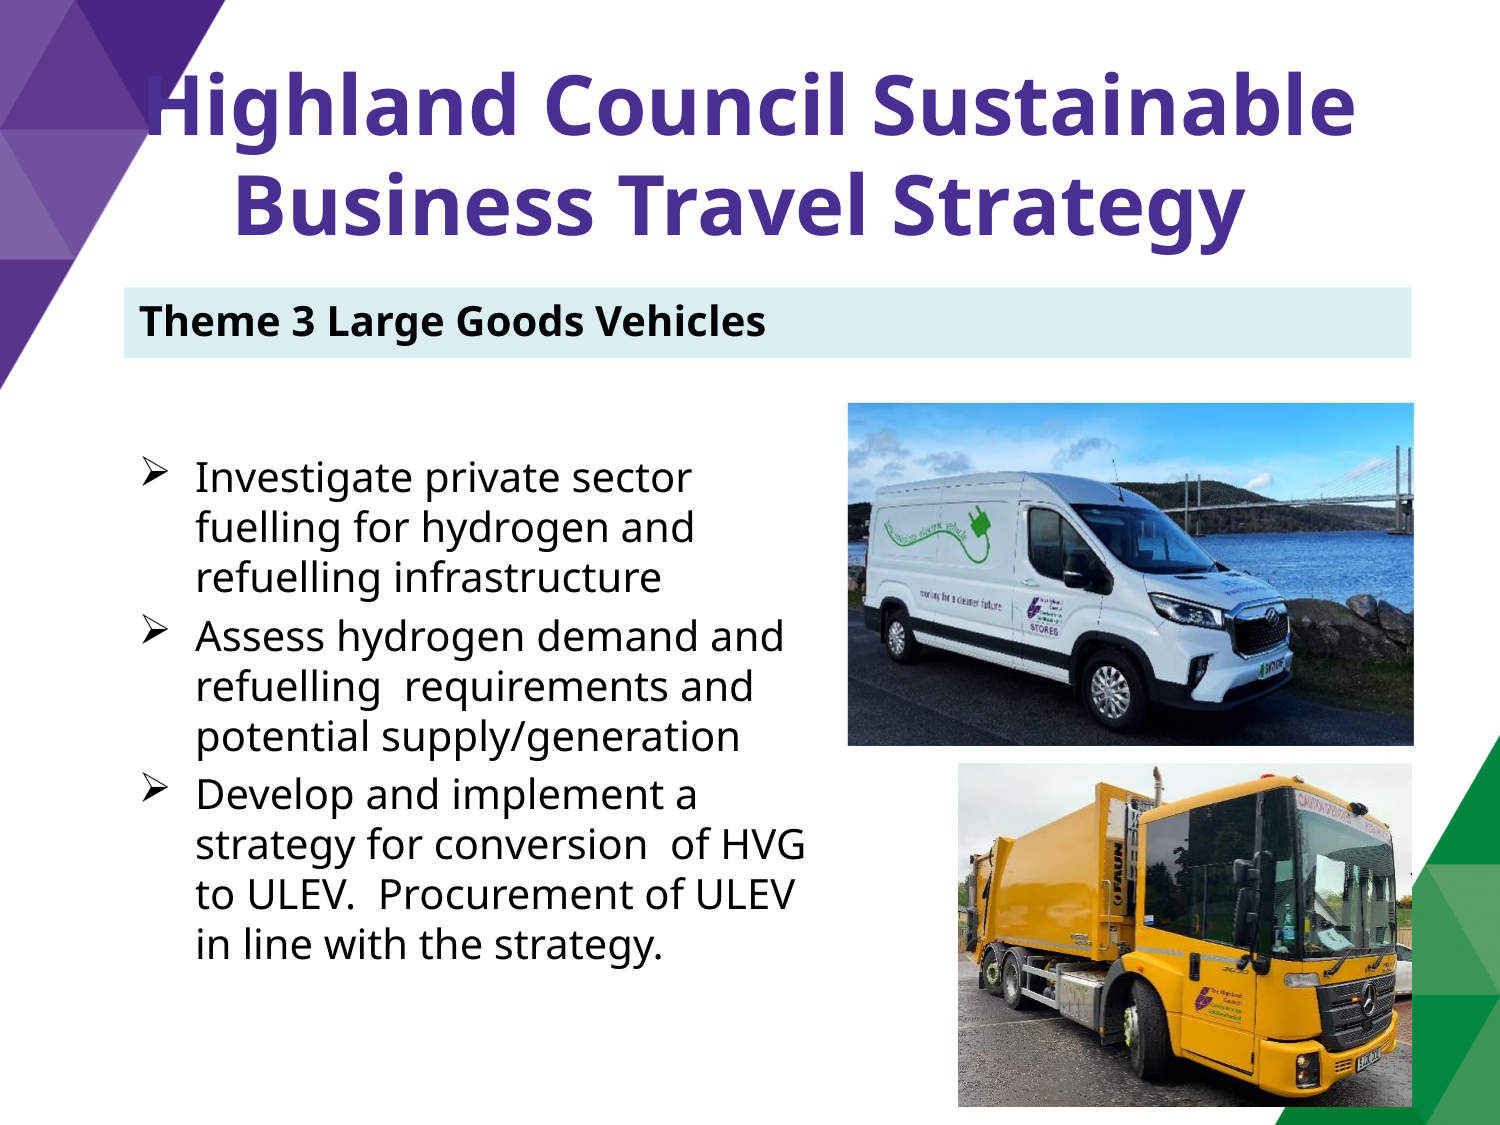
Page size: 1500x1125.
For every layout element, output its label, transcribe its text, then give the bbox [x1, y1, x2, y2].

picture [847, 401, 1500, 1125]
text_box Theme 3 Large Goods Vehicles [122, 285, 1413, 360]
picture [0, 0, 226, 390]
title Highland Council Sustainable Business Travel Strategy [75, 45, 1425, 244]
list Investigate private sector fuelling for hydrogen and refuelling infrastructure Assess hydrogen demand and refuelling requirements and potential supply/generation Develop and implement a strategy for conversion of HVG to ULEV. Procurement of ULEV in line with the strategy. [123, 385, 833, 1047]
